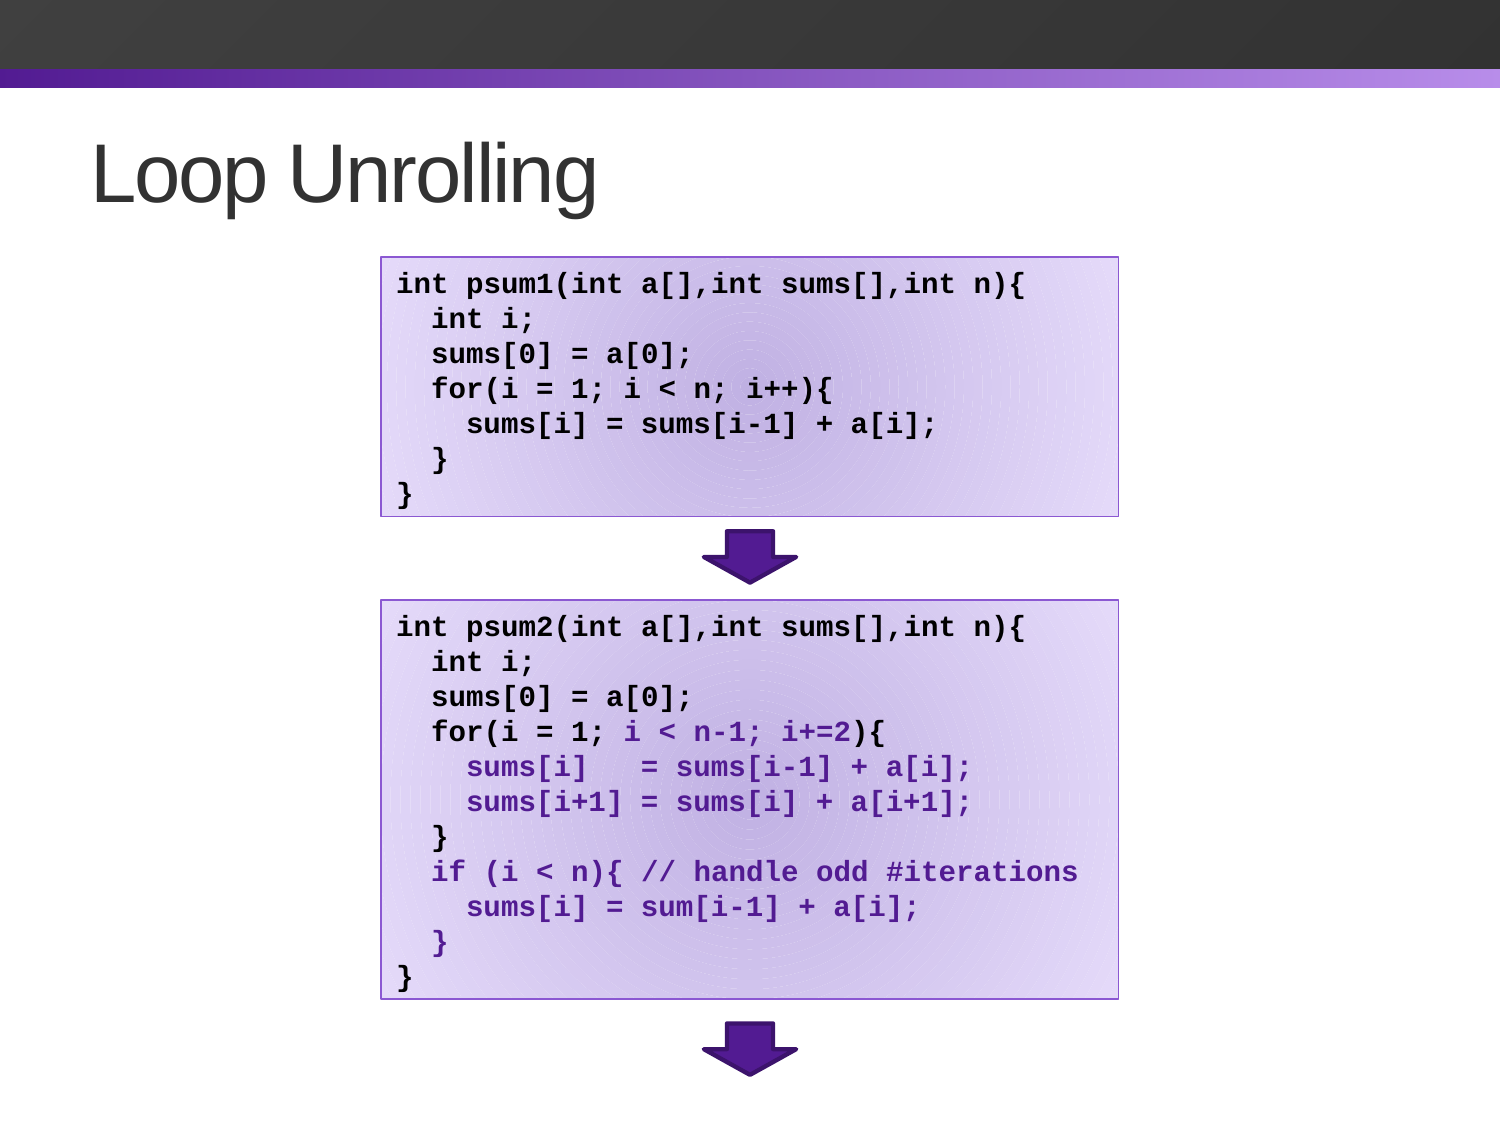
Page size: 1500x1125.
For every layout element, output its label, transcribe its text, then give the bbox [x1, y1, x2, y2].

title Loop Unrolling [75, 87, 1425, 250]
text_box int psum1(int a[],int sums[],int n){ int i; sums[0] = a[0]; for(i = 1; i < n; i++){ sums[i] = sums[i-1] + a[i]; } } [380, 256, 1119, 517]
text_box [701, 1021, 799, 1077]
text_box [701, 529, 799, 585]
text_box int psum2(int a[],int sums[],int n){ int i; sums[0] = a[0]; for(i = 1; i < n-1; i+=2){ sums[i] = sums[i-1] + a[i]; sums[i+1] = sums[i] + a[i+1]; } if (i < n){ // handle odd #iterations sums[i] = sum[i-1] + a[i]; } } [380, 599, 1119, 1000]
